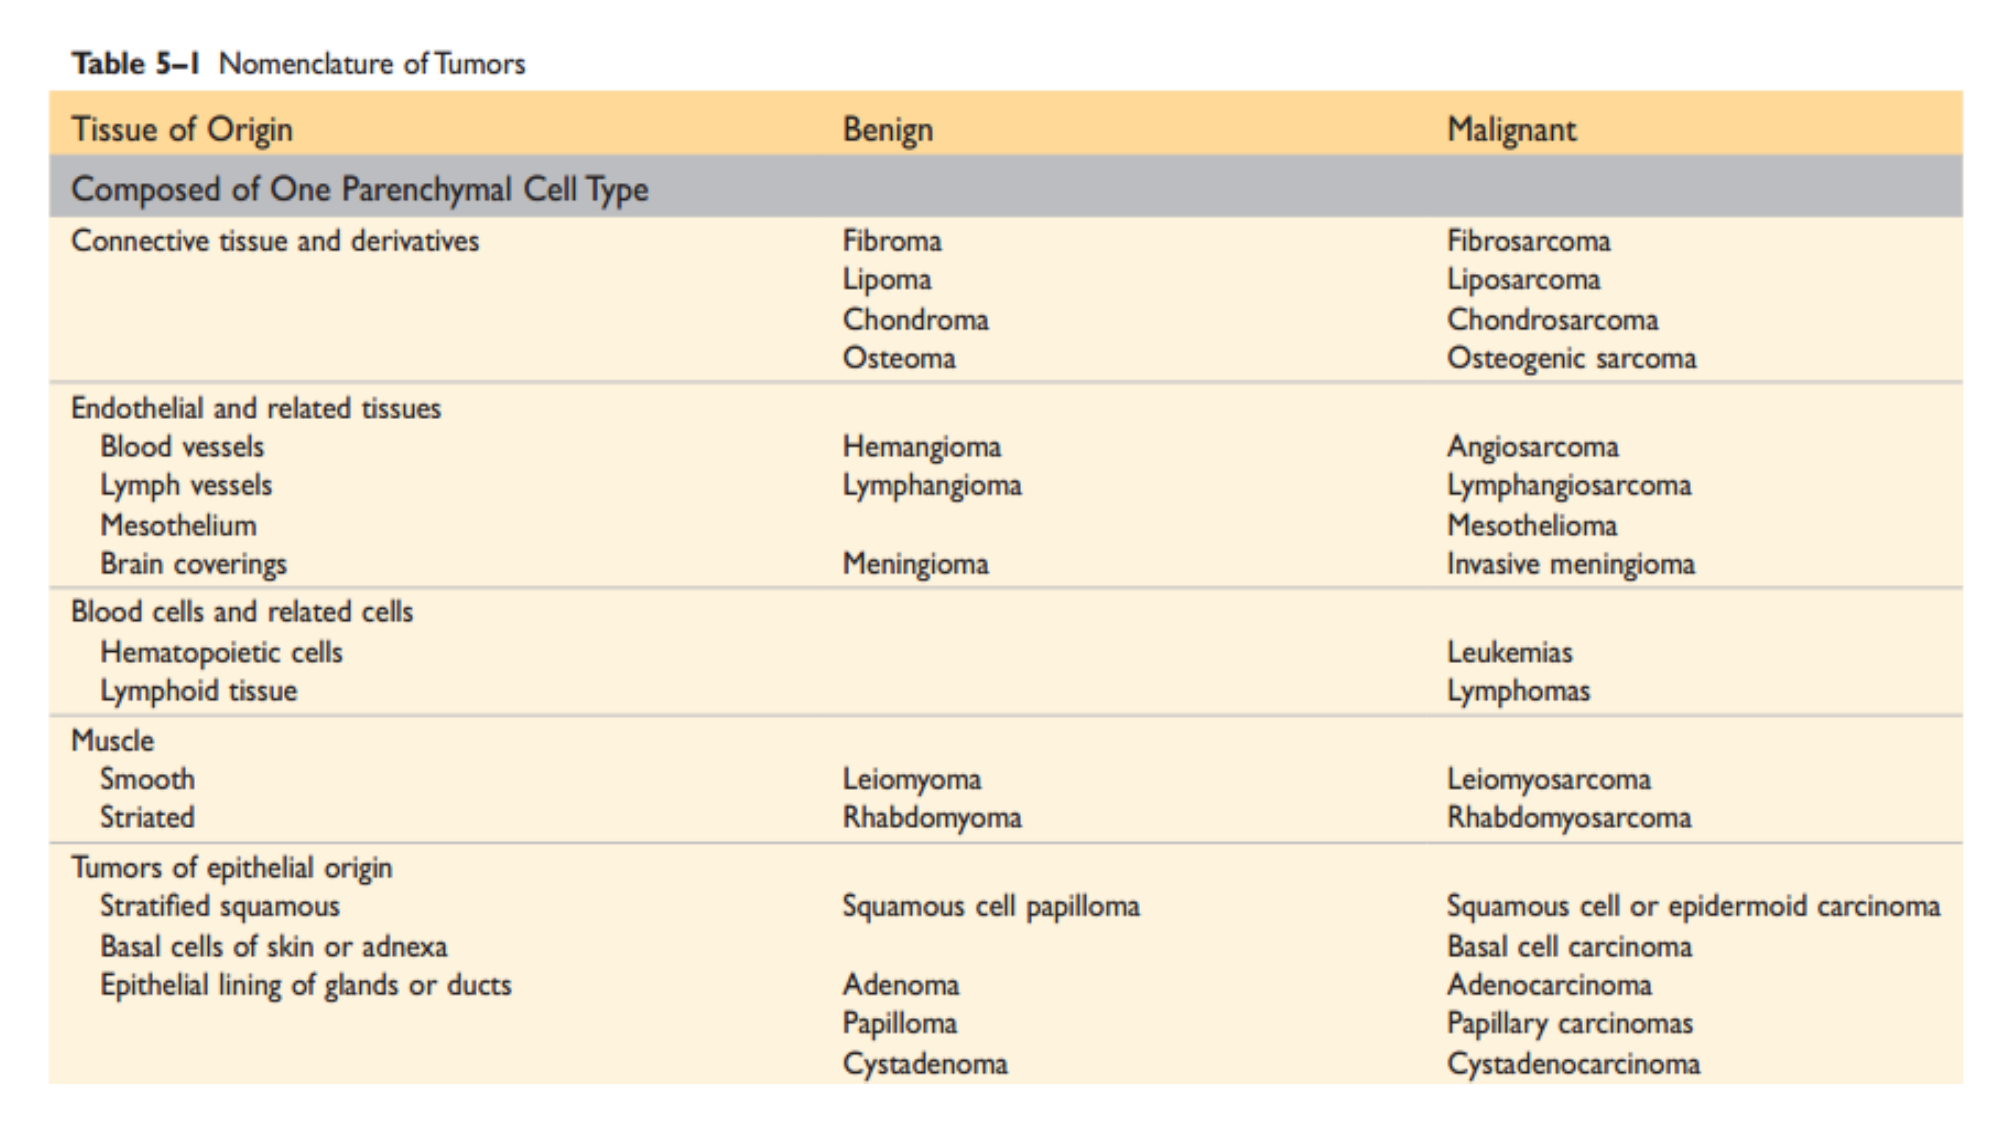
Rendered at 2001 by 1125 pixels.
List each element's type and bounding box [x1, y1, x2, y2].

list [34, 29, 1975, 1084]
